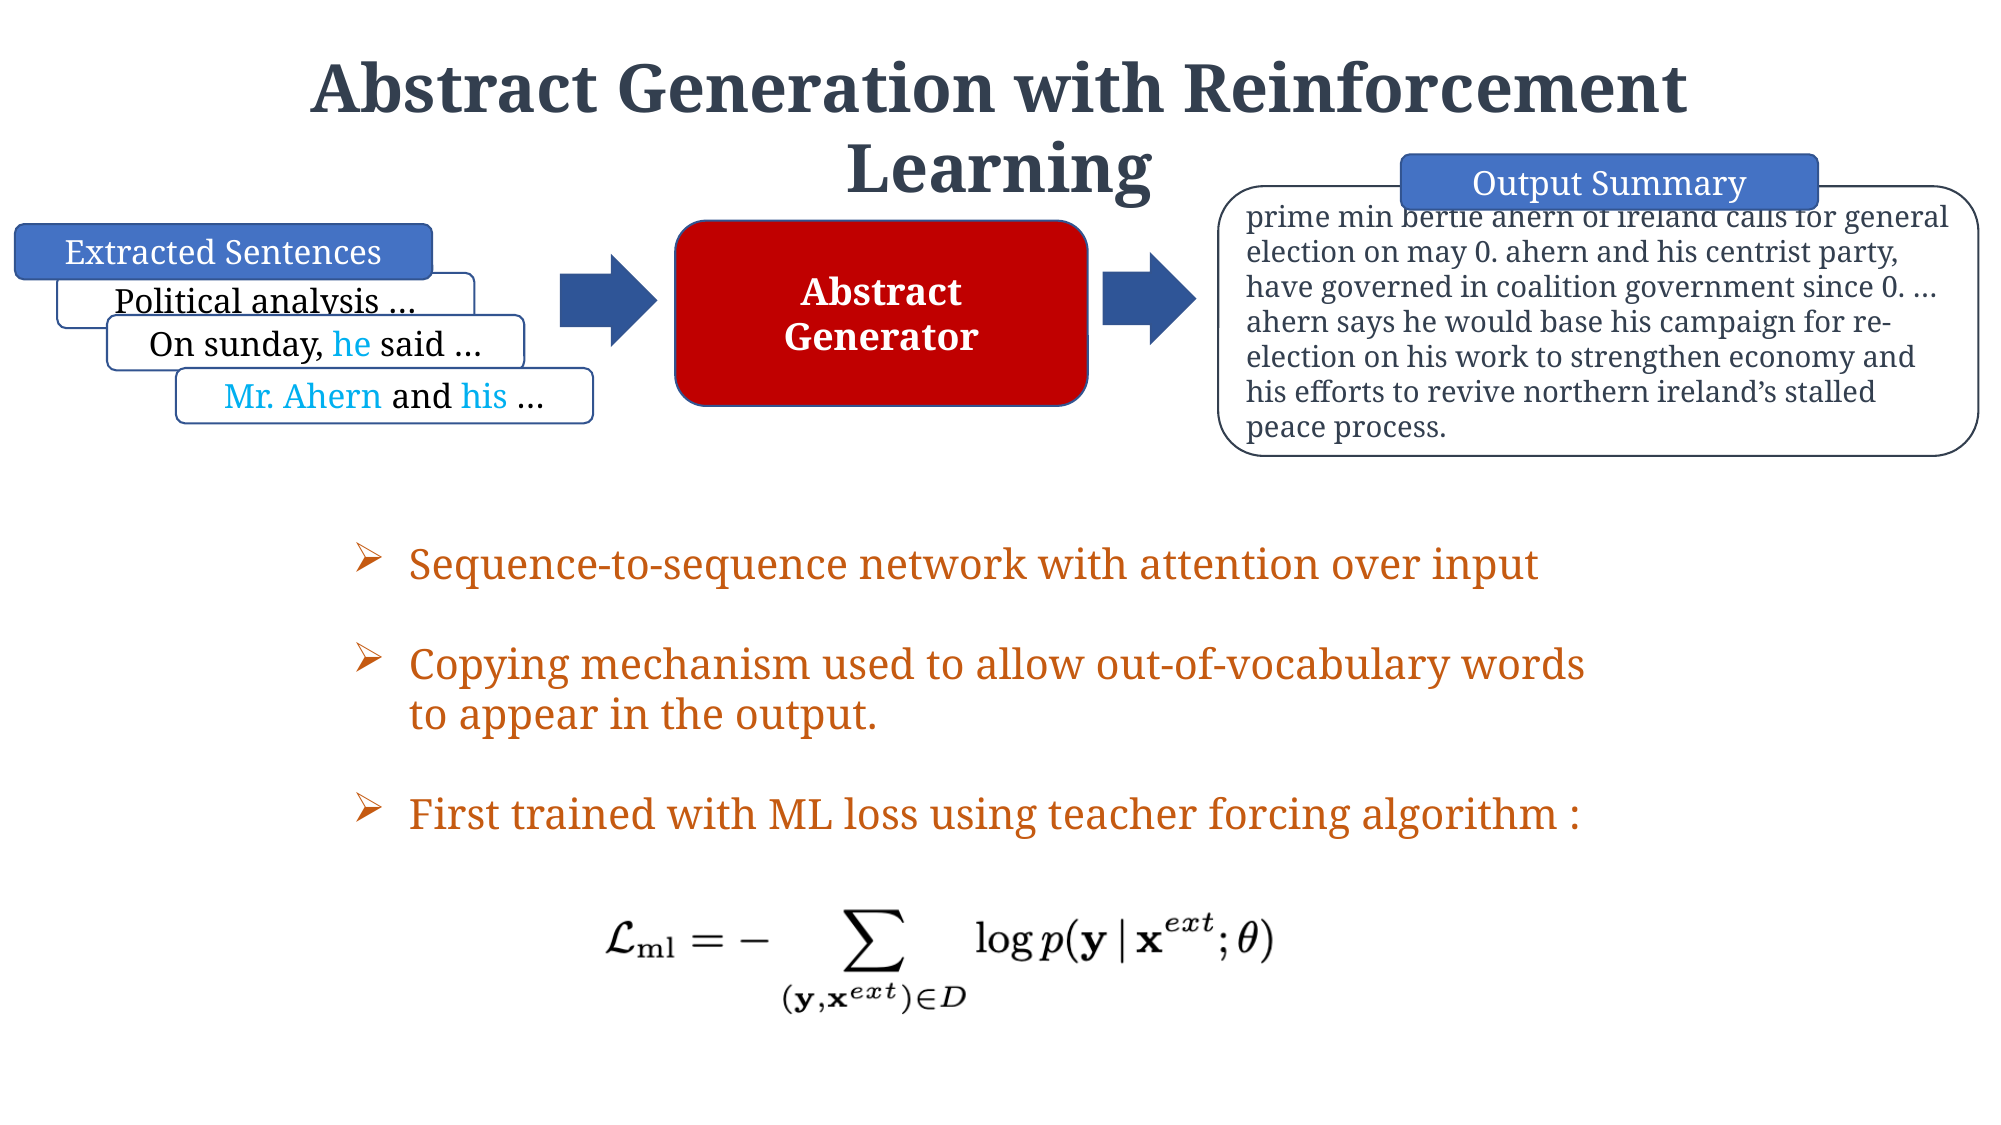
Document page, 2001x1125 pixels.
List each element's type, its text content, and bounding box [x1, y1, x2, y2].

text_box Abstract Generation with Reinforcement Learning [172, 38, 1828, 214]
text_box prime min bertie ahern of ireland calls for general election on may 0. ahern and his centrist party, have governed in coalition government since 0. … ahern says he would base his campaign for re-election on his work to strengthen economy and his efforts to revive northern ireland’s stalled peace process. [1217, 185, 1980, 457]
text_box Mr. Ahern and his … [174, 366, 595, 425]
text_box [559, 253, 658, 348]
text_box Extracted Sentences [13, 223, 434, 281]
text_box Political analysis … [56, 271, 476, 330]
picture [541, 881, 1332, 1034]
text_box Abstract Generator [674, 219, 1089, 407]
text_box Sequence-to-sequence network with attention over input Copying mechanism used to allow out-of-vocabulary words to appear in the output. First trained with ML loss using teacher forcing algorithm : [337, 530, 1631, 846]
text_box On sunday, he said … [105, 313, 526, 372]
text_box [1102, 251, 1197, 346]
text_box Output Summary [1399, 153, 1820, 211]
